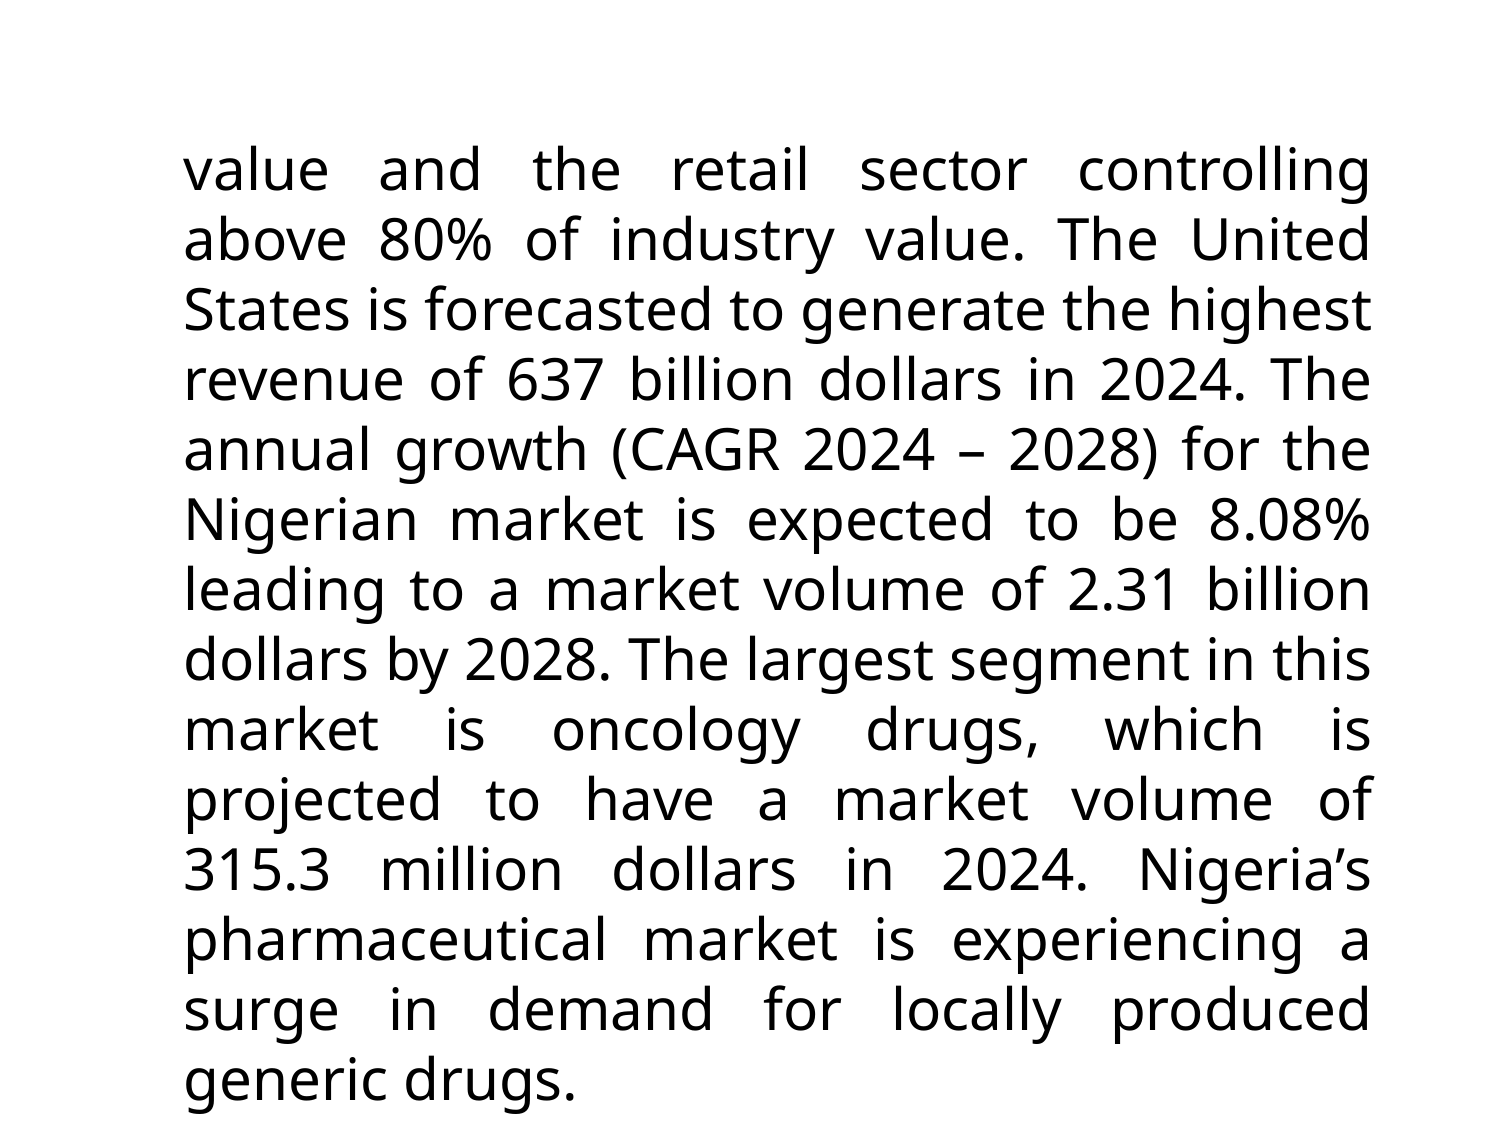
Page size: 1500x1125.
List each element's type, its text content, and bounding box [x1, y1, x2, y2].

list value and the retail sector controlling above 80% of industry value. The United States is forecasted to generate the highest revenue of 637 billion dollars in 2024. The annual growth (CAGR 2024 – 2028) for the Nigerian market is expected to be 8.08% leading to a market volume of 2.31 billion dollars by 2028. The largest segment in this market is oncology drugs, which is projected to have a market volume of 315.3 million dollars in 2024. Nigeria’s pharmaceutical market is experiencing a surge in demand for locally produced generic drugs. [112, 125, 1388, 1013]
